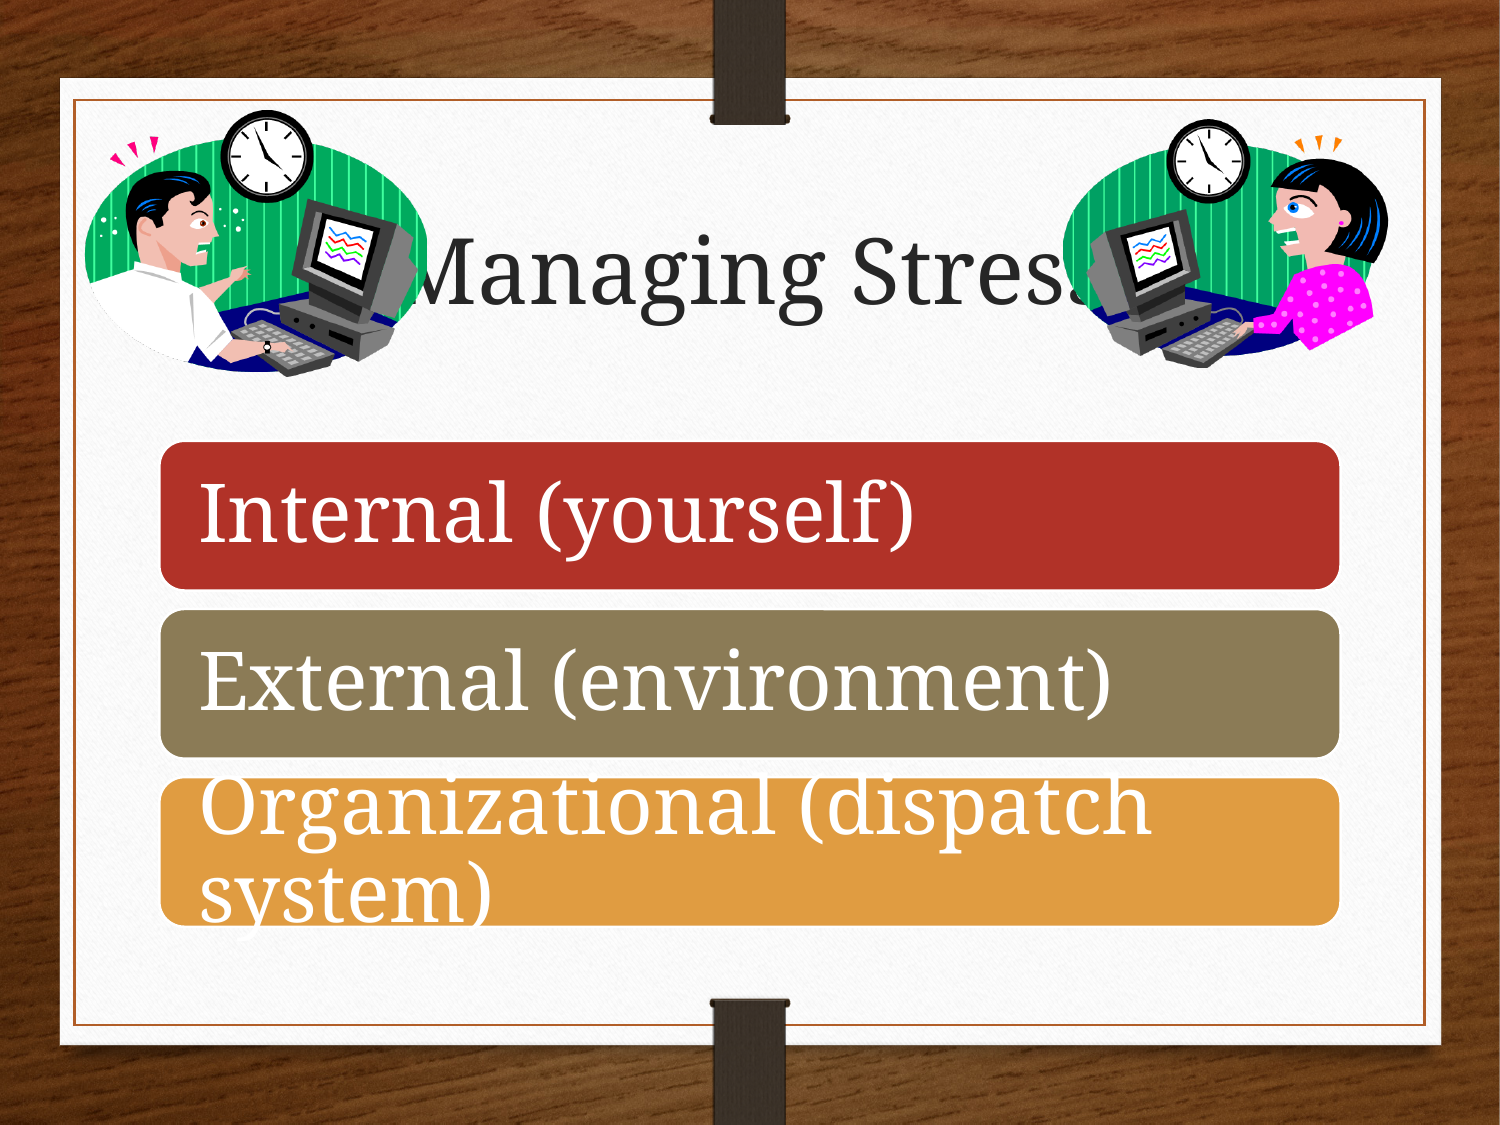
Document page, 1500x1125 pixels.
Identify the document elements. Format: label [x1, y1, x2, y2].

picture [84, 109, 428, 377]
picture [1063, 119, 1390, 368]
text_box [0, 0, 1500, 1125]
text_box [159, 438, 1341, 929]
